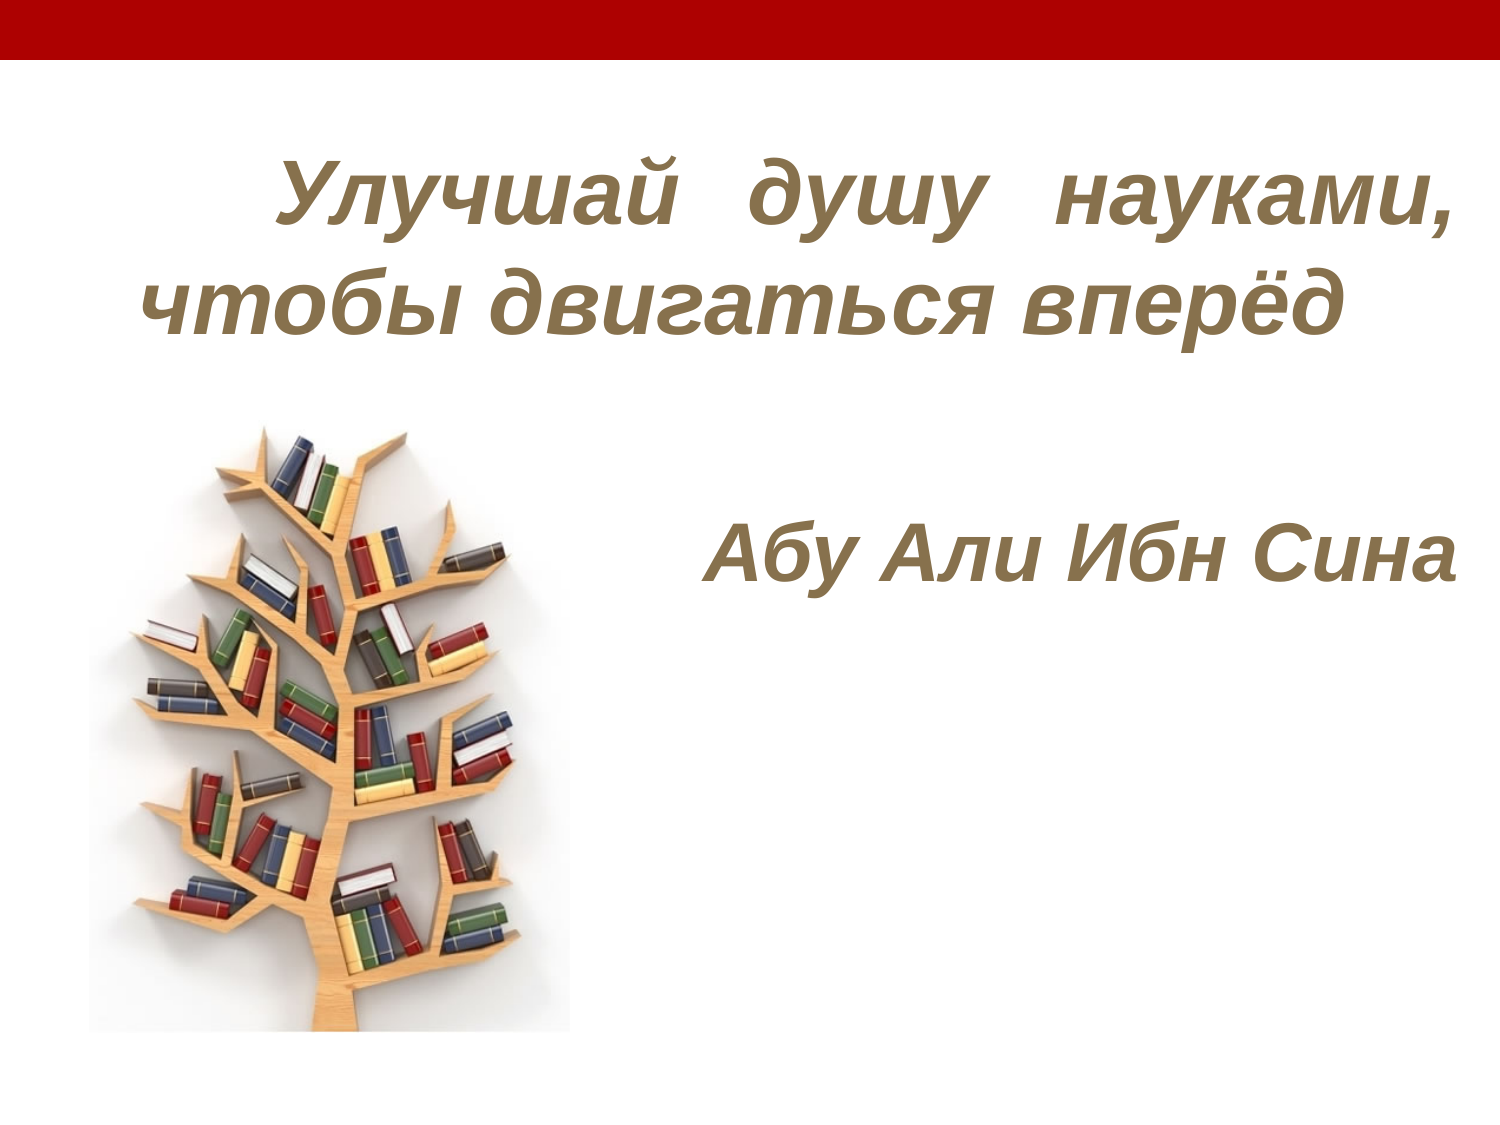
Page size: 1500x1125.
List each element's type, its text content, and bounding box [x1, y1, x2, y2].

list Улучшай душу науками, чтобы двигаться вперёд Абу Али Ибн Сина [123, 125, 1474, 752]
picture [89, 420, 585, 1033]
